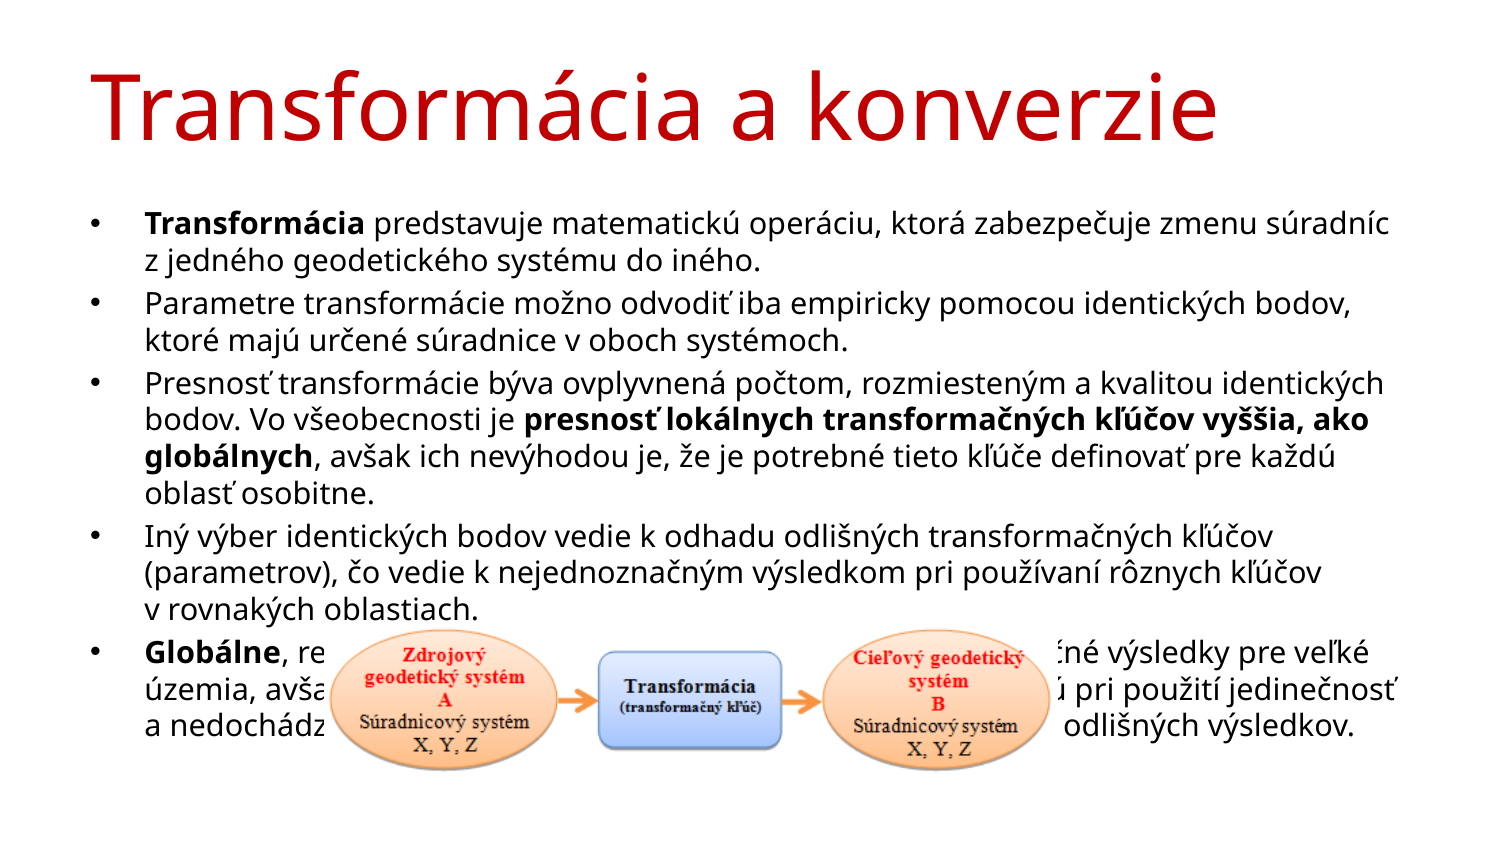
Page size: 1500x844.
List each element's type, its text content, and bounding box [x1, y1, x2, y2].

title Transformácia a konverzie [75, 33, 1425, 175]
list Transformácia predstavuje matematickú operáciu, ktorá zabezpečuje zmenu súradníc z jedného geodetického systému do iného. Parametre transformácie možno odvodiť iba empiricky pomocou identických bodov, ktoré majú určené súradnice v oboch systémoch. Presnosť transformácie býva ovplyvnená počtom, rozmiesteným a kvalitou identických bodov. Vo všeobecnosti je presnosť lokálnych transformačných kľúčov vyššia, ako globálnych, avšak ich nevýhodou je, že je potrebné tieto kľúče definovať pre každú oblasť osobitne. Iný výber identických bodov vedie k odhadu odlišných transformačných kľúčov (parametrov), čo vedie k nejednoznačným výsledkom pri používaní rôznych kľúčov v rovnakých oblastiach. Globálne, resp. národne transformačné kľúče poskytujú jedinečné výsledky pre veľké územia, avšak s nižšou presnosťou. Ich výhodou je, že poskytujú pri použití jedinečnosť a nedochádza pri ich používaní rôznymi používateľmi k získaniu odlišných výsledkov. [75, 196, 1425, 754]
picture [324, 622, 1058, 779]
